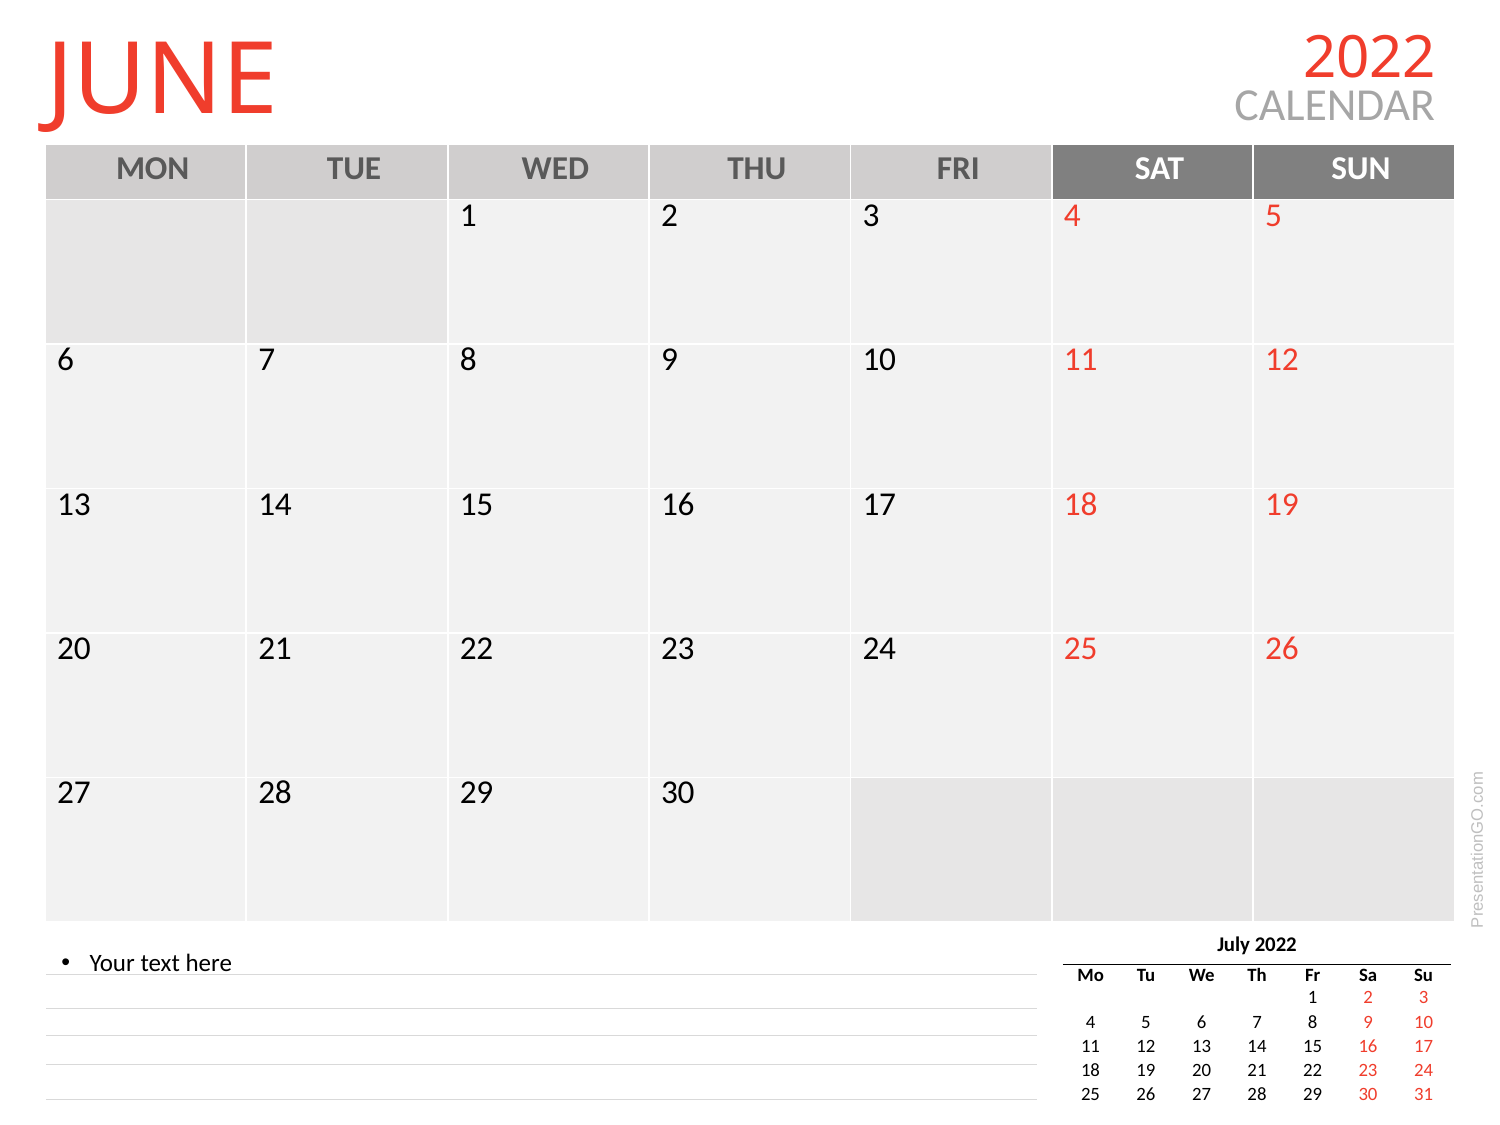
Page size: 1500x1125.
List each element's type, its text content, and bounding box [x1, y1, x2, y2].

table_header Sat [1053, 145, 1252, 199]
table_header Thu [650, 145, 850, 199]
table_header Sun [1254, 145, 1454, 199]
table_cell 11 [1053, 345, 1252, 488]
table_cell 12 [1254, 345, 1454, 488]
table_header Mon [46, 145, 245, 199]
table_cell 30 [650, 778, 850, 921]
table_cell 18 [1053, 489, 1252, 632]
table_cell 16 [650, 489, 850, 632]
table_cell 26 [1254, 634, 1454, 777]
table_cell 15 [449, 489, 648, 632]
title June [46, 19, 795, 124]
table_cell 6 [46, 345, 245, 488]
table_cell 17 [851, 489, 1051, 632]
table_cell 22 [449, 634, 648, 777]
table_cell [851, 778, 1051, 921]
table_cell 4 [1053, 200, 1252, 343]
table_header Fri [851, 145, 1051, 199]
table_cell 24 [851, 634, 1051, 777]
table_cell 2 [650, 200, 850, 343]
table_cell 21 [247, 634, 447, 777]
table_cell 1 [449, 200, 648, 343]
table_cell 8 [449, 345, 648, 488]
table_header Tue [247, 145, 447, 199]
table_cell 14 [247, 489, 447, 632]
table_cell [1254, 778, 1454, 921]
table_cell 19 [1254, 489, 1454, 632]
table_cell 28 [247, 778, 447, 921]
list Your text here [46, 939, 1038, 1103]
table_cell 10 [851, 345, 1051, 488]
table_cell 23 [650, 634, 850, 777]
table_cell 5 [1254, 200, 1454, 343]
table_cell 3 [851, 200, 1051, 343]
table_cell 27 [46, 778, 245, 921]
table_cell [247, 200, 447, 343]
table_cell [1053, 778, 1252, 921]
table_header Wed [449, 145, 648, 199]
table_cell 29 [449, 778, 648, 921]
table_cell 13 [46, 489, 245, 632]
table_cell 20 [46, 634, 245, 777]
table_cell 25 [1053, 634, 1252, 777]
table_cell 9 [650, 345, 850, 488]
table_cell [46, 200, 245, 343]
table_cell 7 [247, 345, 447, 488]
